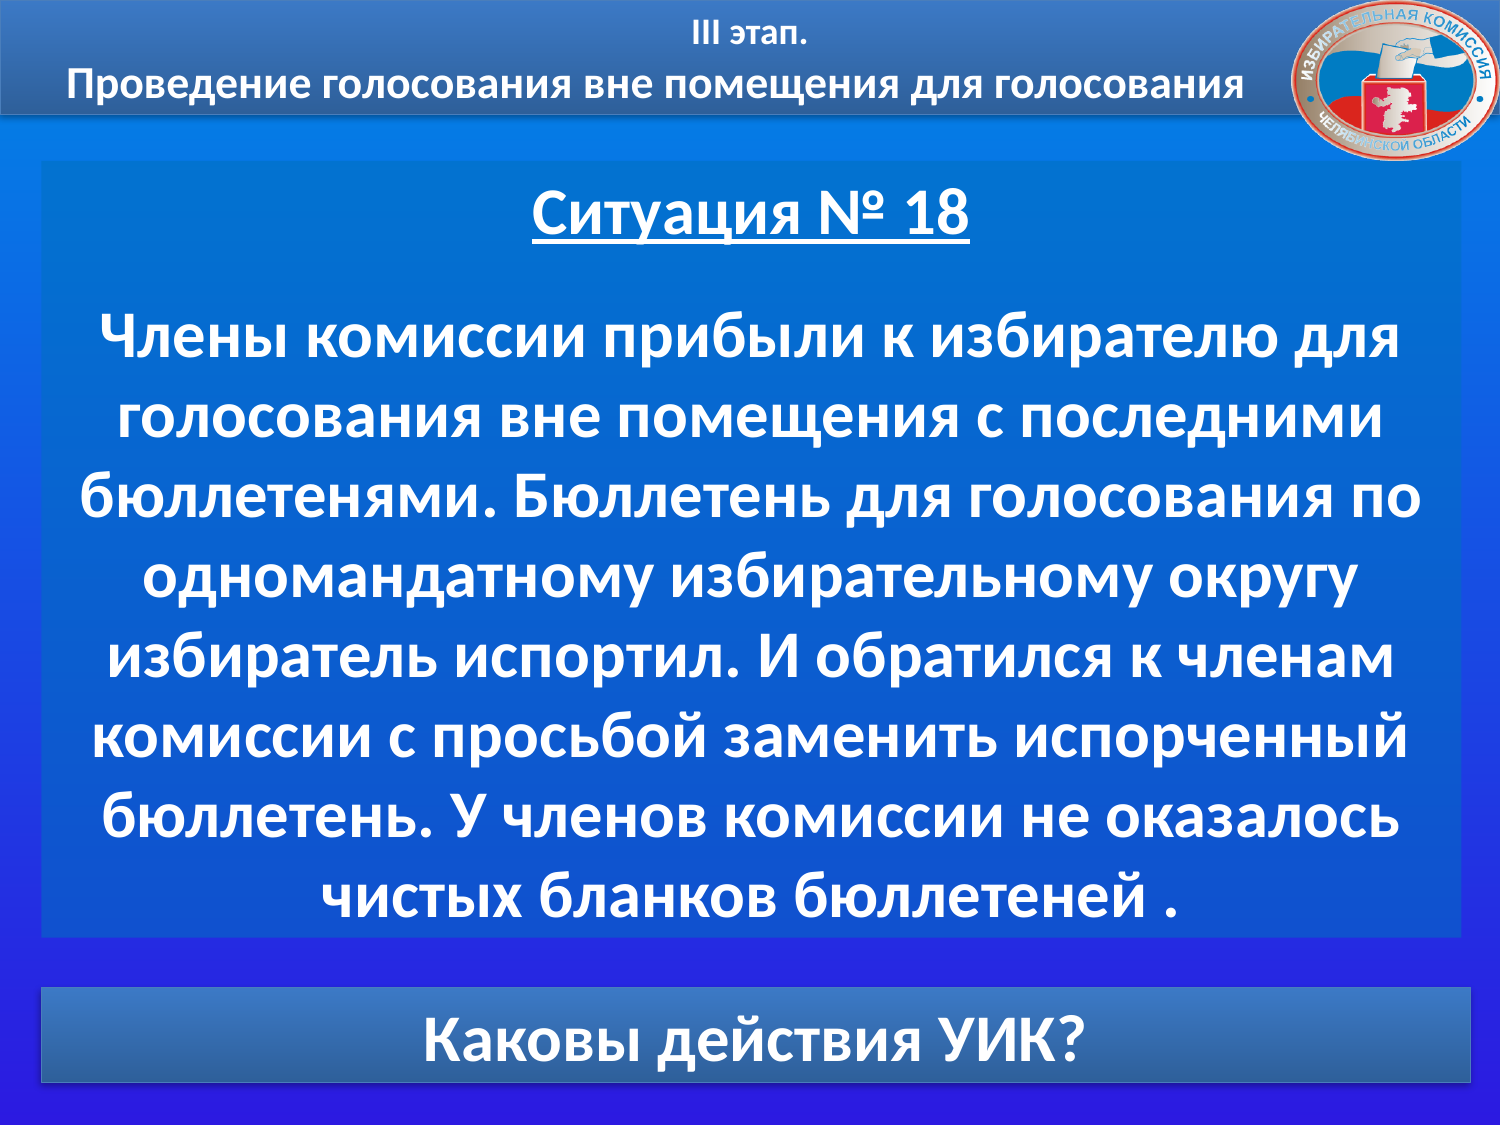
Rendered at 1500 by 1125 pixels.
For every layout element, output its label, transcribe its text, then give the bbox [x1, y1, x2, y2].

text_box Каковы действия УИК? [41, 987, 1471, 1083]
text_box Ситуация № 18 Члены комиссии прибыли к избирателю для голосования вне помещения с последними бюллетенями. Бюллетень для голосования по одномандатному избирательному округу избиратель испортил. И обратился к членам комиссии с просьбой заменить испорченный бюллетень. У членов комиссии не оказалось чистых бланков бюллетеней . [41, 160, 1462, 938]
text_box III этап. Проведение голосования вне помещения для голосования [0, 0, 1288, 115]
picture [1290, 0, 1500, 162]
